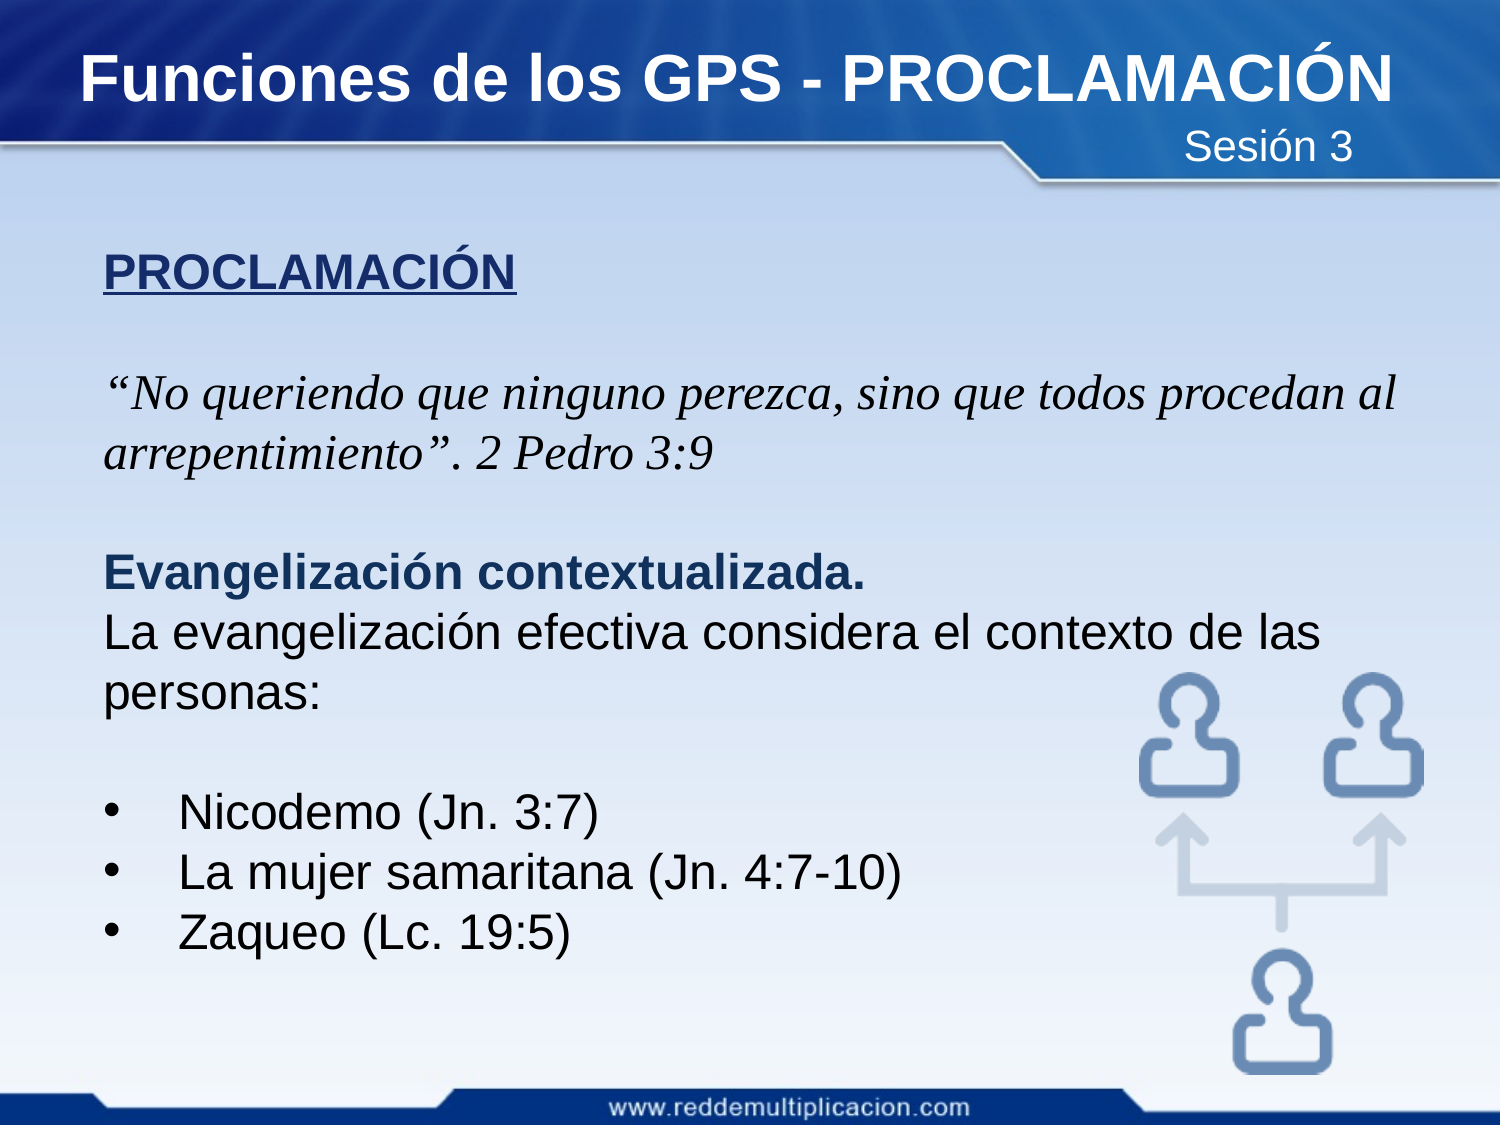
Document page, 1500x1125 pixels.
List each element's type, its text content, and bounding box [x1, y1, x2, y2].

text_box PROCLAMACIÓN “No queriendo que ninguno perezca, sino que todos procedan al arrepentimiento”. 2 Pedro 3:9 Evangelización contextualizada. La evangelización efectiva considera el contexto de las personas: Nicodemo (Jn. 3:7) La mujer samaritana (Jn. 4:7-10) Zaqueo (Lc. 19:5) [88, 231, 1424, 967]
title Funciones de los GPS - PROCLAMACIÓN [64, 0, 1500, 150]
text_box Sesión 3 [1037, 112, 1500, 175]
picture [0, 0, 1500, 1125]
